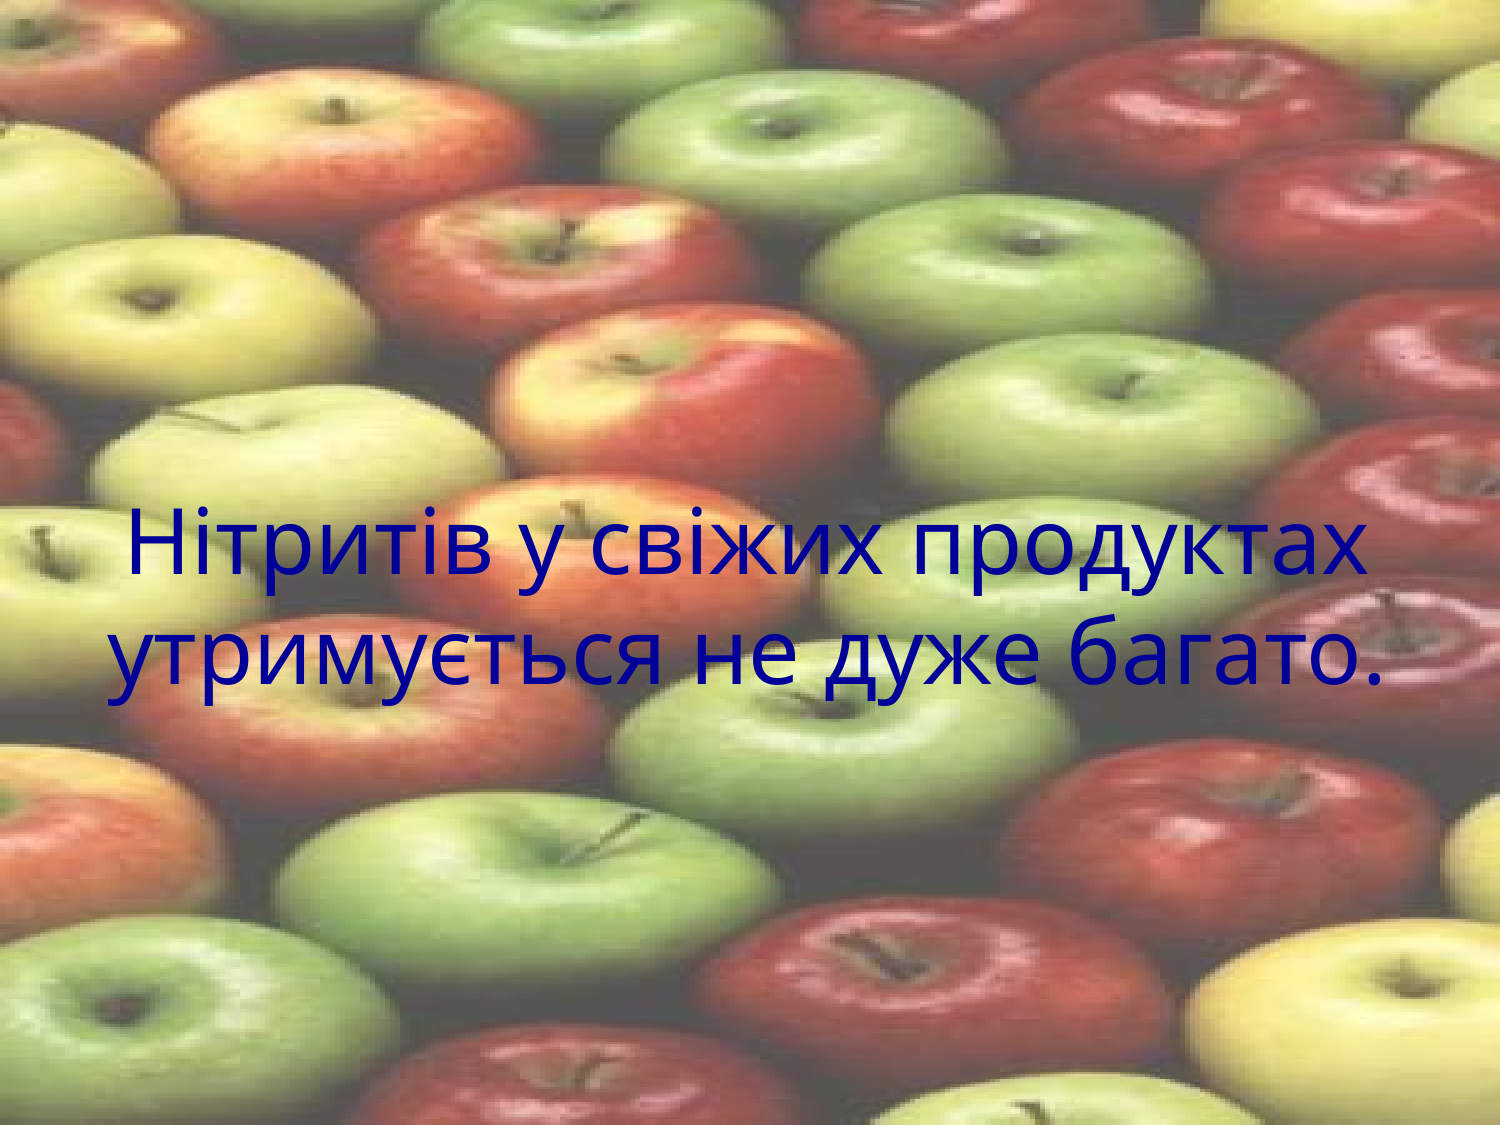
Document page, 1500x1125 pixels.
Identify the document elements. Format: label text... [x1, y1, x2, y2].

title Нітритів у свіжих продуктах утримується не дуже багато. [58, 468, 1437, 717]
